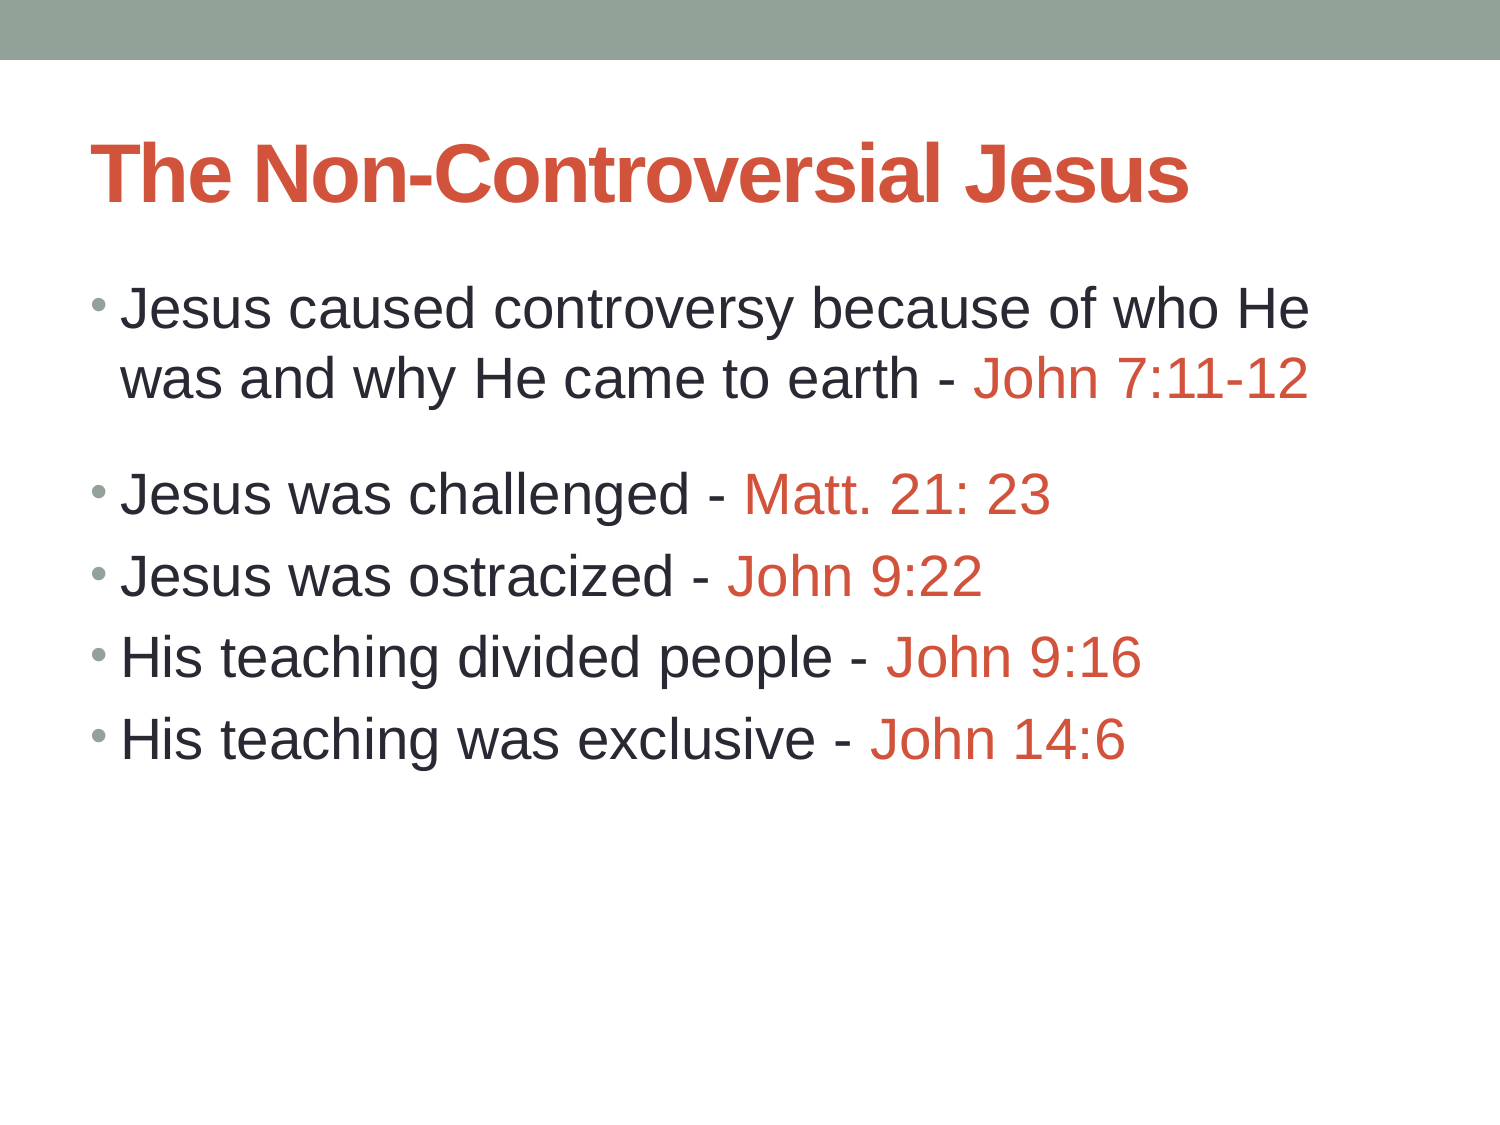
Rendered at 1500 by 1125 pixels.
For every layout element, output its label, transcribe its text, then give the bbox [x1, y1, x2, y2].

list Jesus caused controversy because of who He was and why He came to earth - John 7:11-12 Jesus was challenged - Matt. 21: 23 Jesus was ostracized - John 9:22 His teaching divided people - John 9:16 His teaching was exclusive - John 14:6 [75, 262, 1425, 1063]
title The Non-Controversial Jesus [75, 87, 1425, 250]
